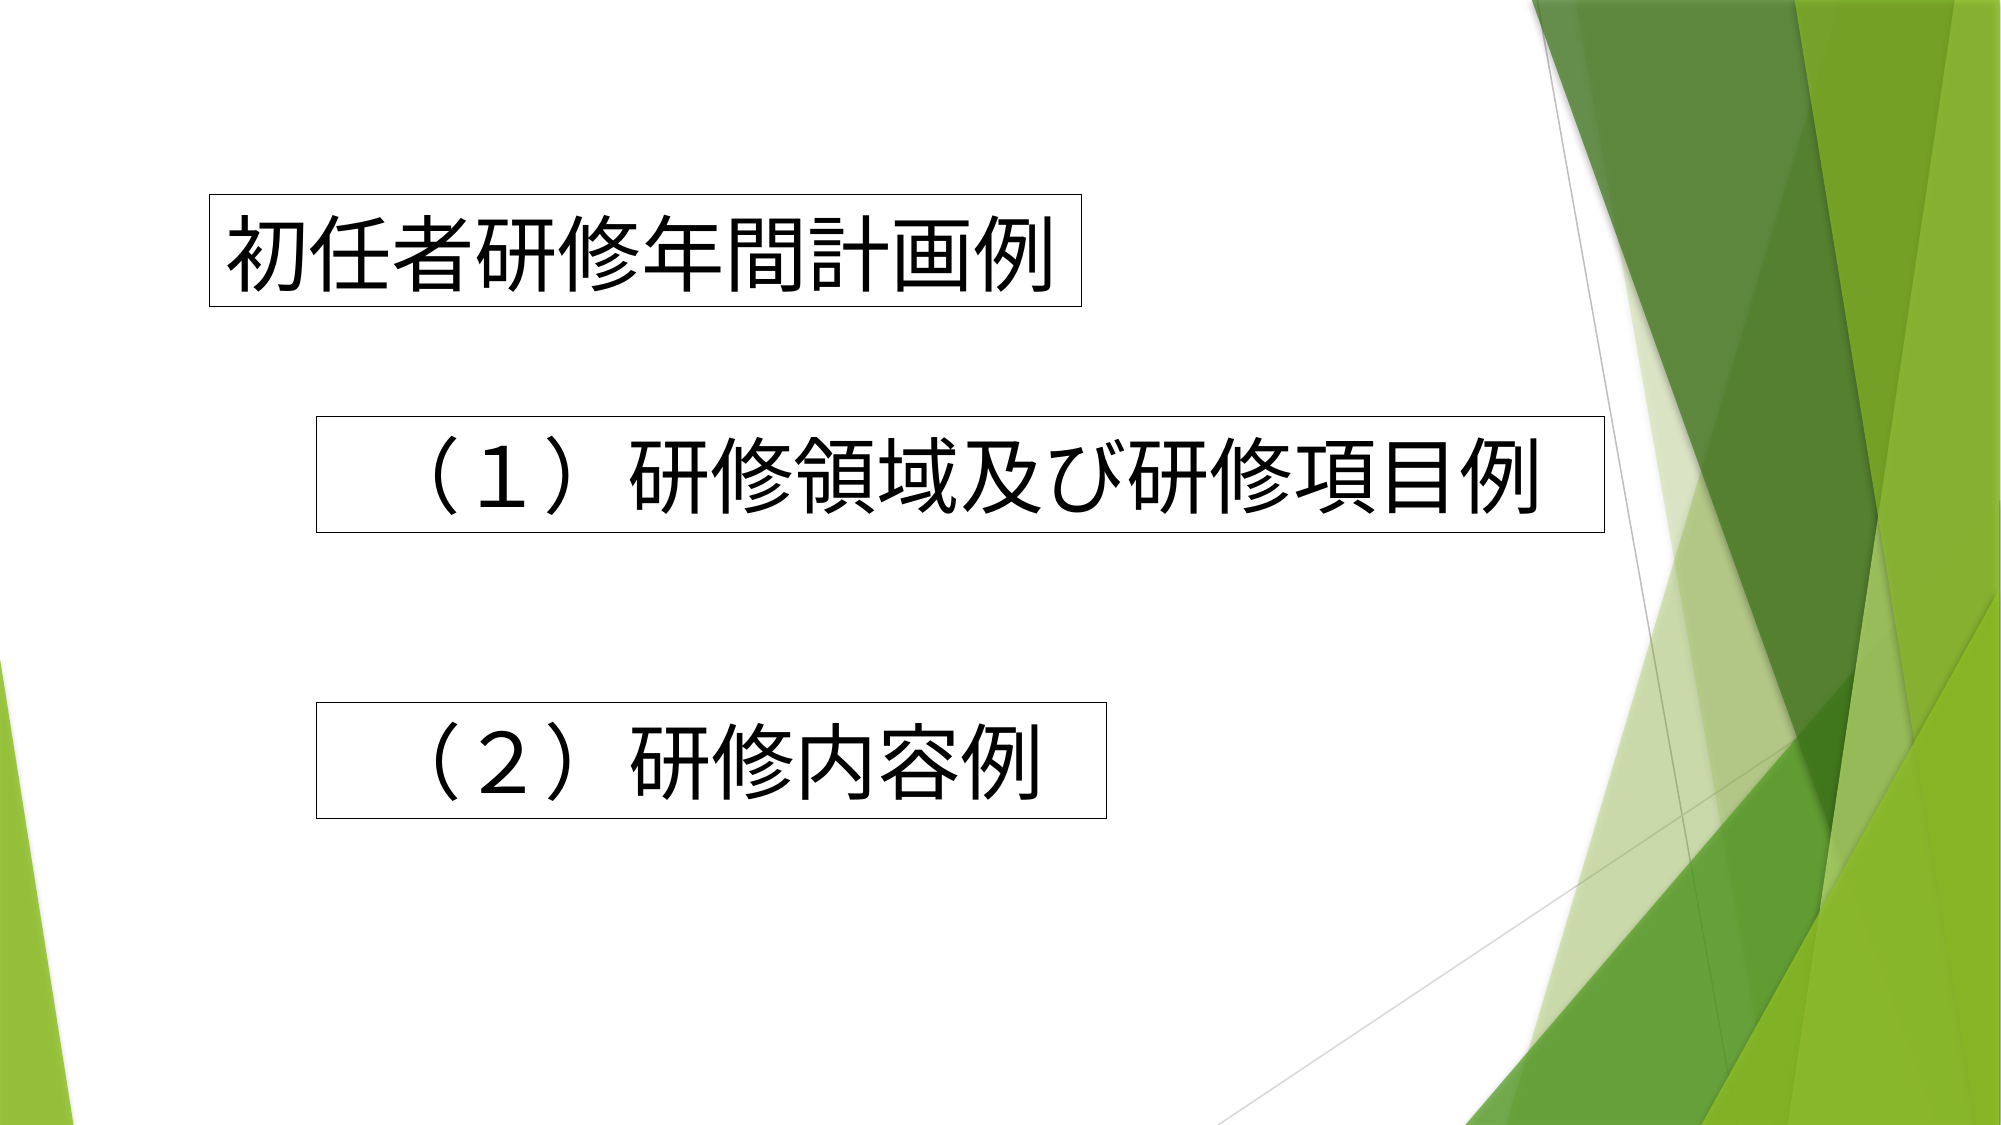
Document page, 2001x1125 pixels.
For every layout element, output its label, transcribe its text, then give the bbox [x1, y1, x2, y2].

text_box （２）研修内容例 [316, 702, 1107, 819]
text_box （１）研修領域及び研修項目例 [316, 416, 1605, 533]
title 初任者研修年間計画例 [209, 194, 1082, 307]
